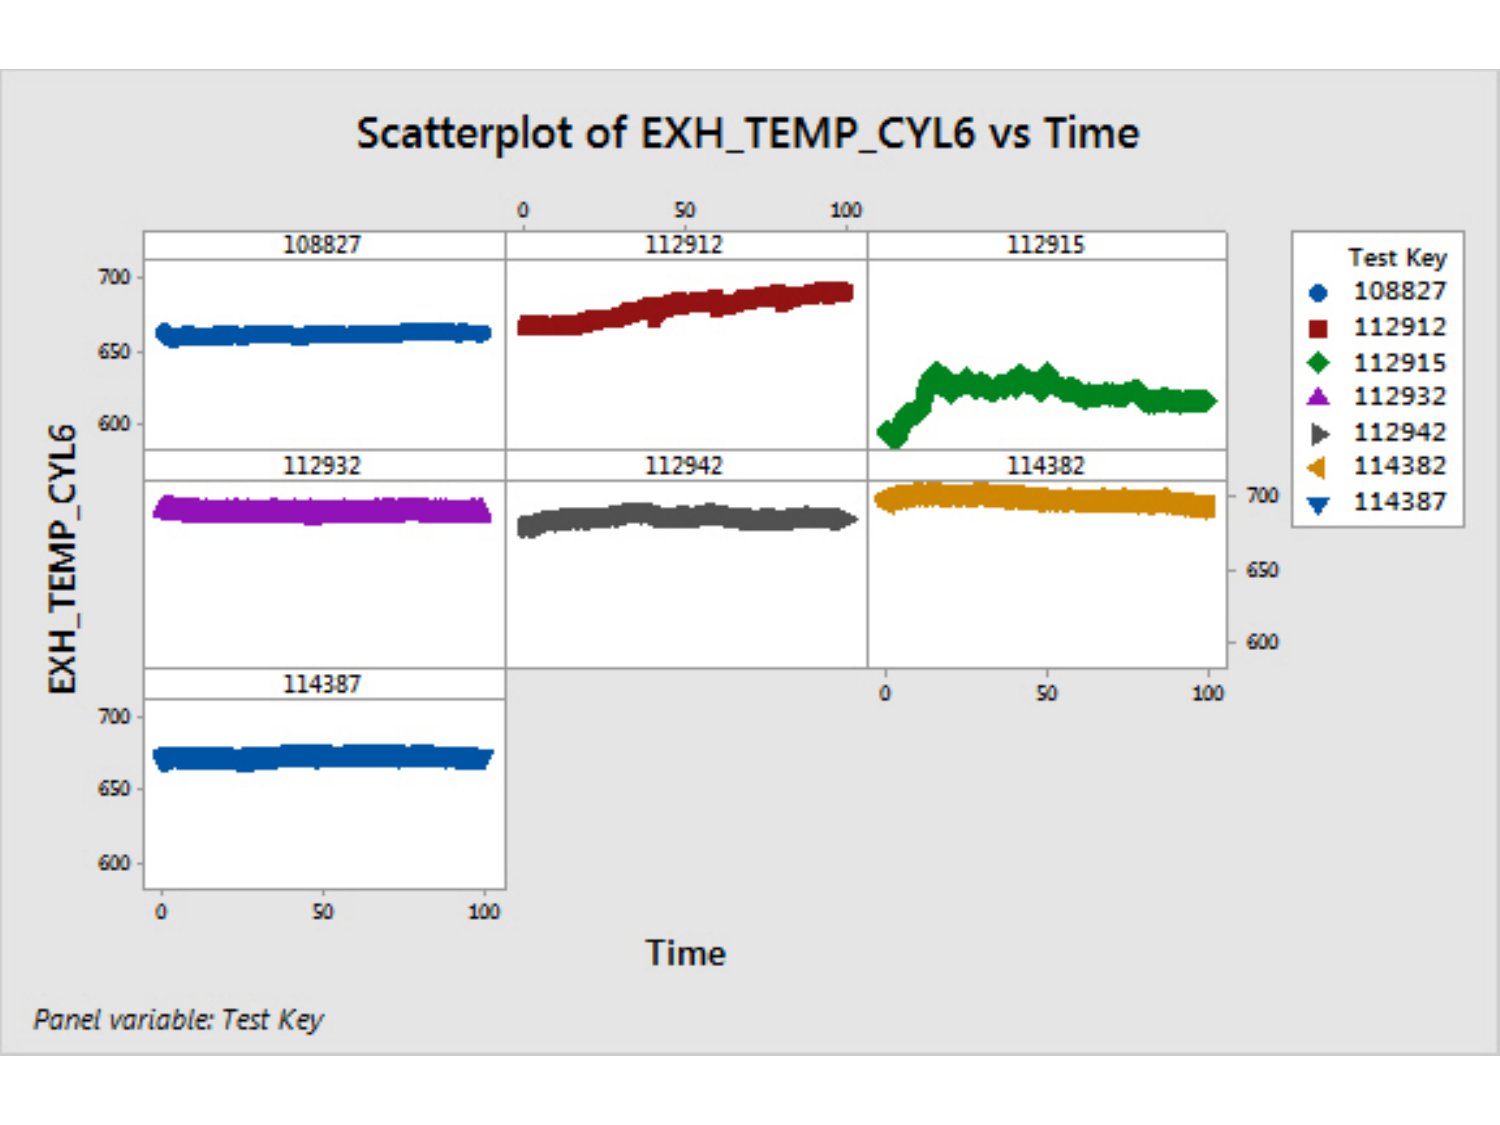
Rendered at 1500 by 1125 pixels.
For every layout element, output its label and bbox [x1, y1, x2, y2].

picture [0, 69, 1500, 1056]
